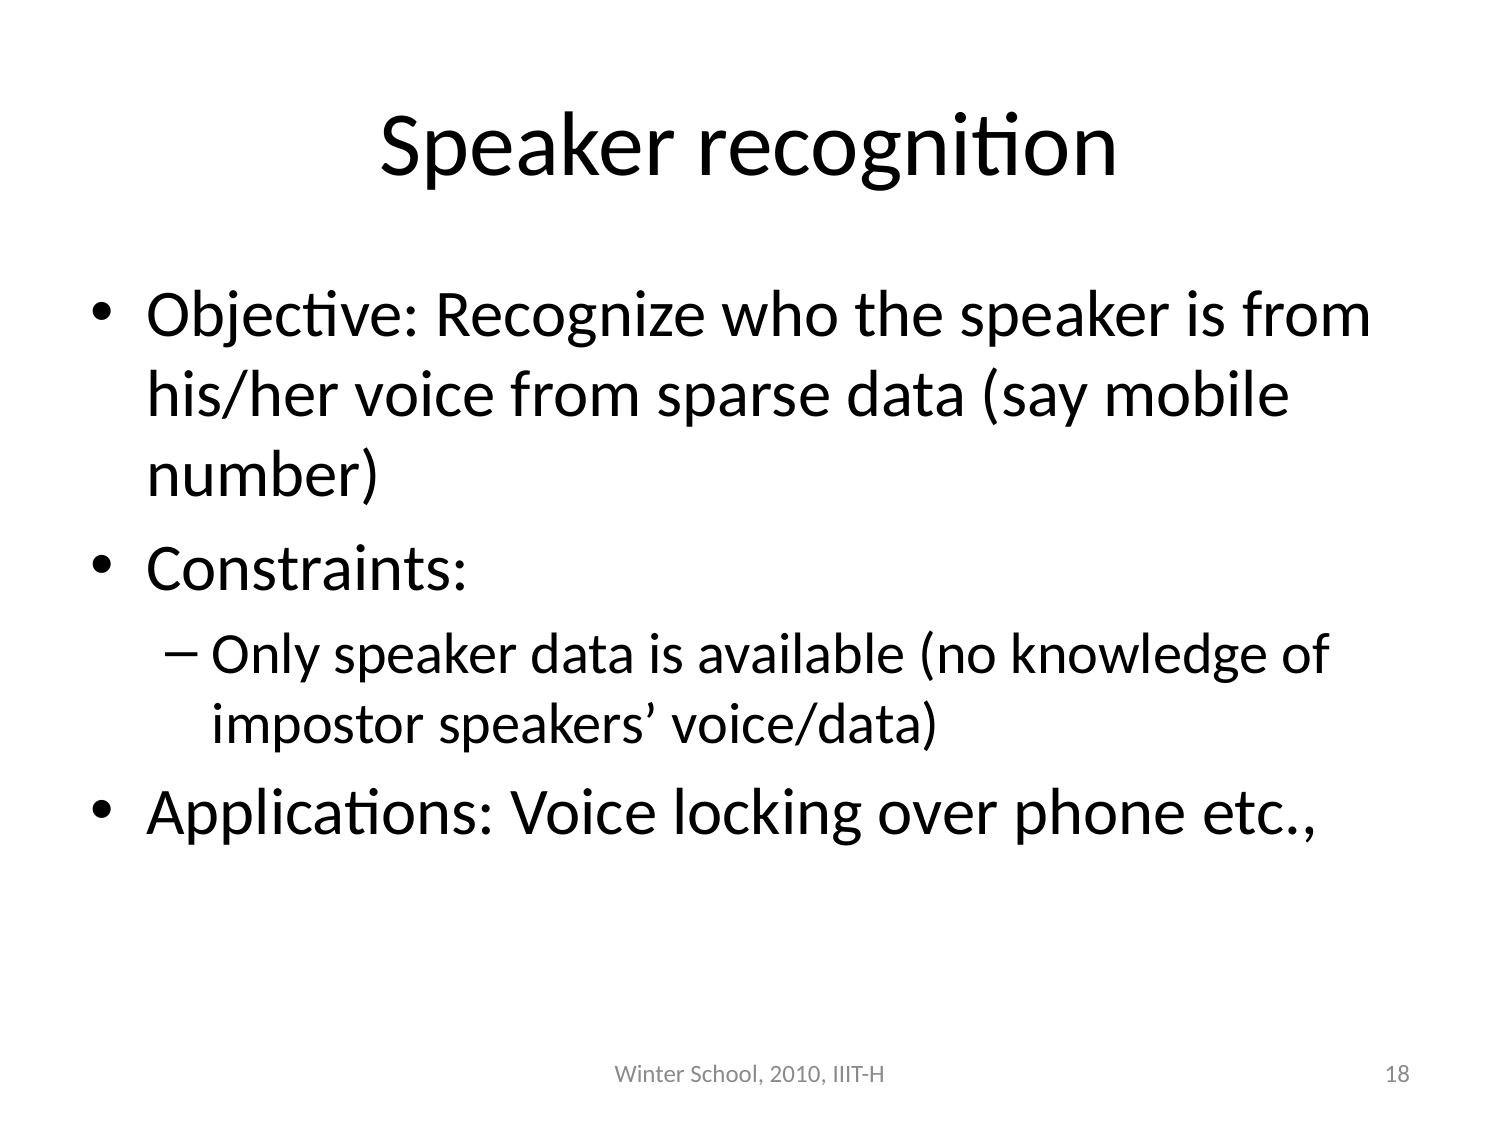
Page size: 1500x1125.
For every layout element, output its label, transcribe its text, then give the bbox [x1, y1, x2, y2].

title Speaker recognition [75, 45, 1425, 233]
list Objective: Recognize who the speaker is from his/her voice from sparse data (say mobile number) Constraints: Only speaker data is available (no knowledge of impostor speakers’ voice/data) Applications: Voice locking over phone etc., [75, 262, 1425, 1005]
footer Winter School, 2010, IIIT-H [512, 1042, 988, 1103]
slide_number 18 [1074, 1042, 1425, 1103]
